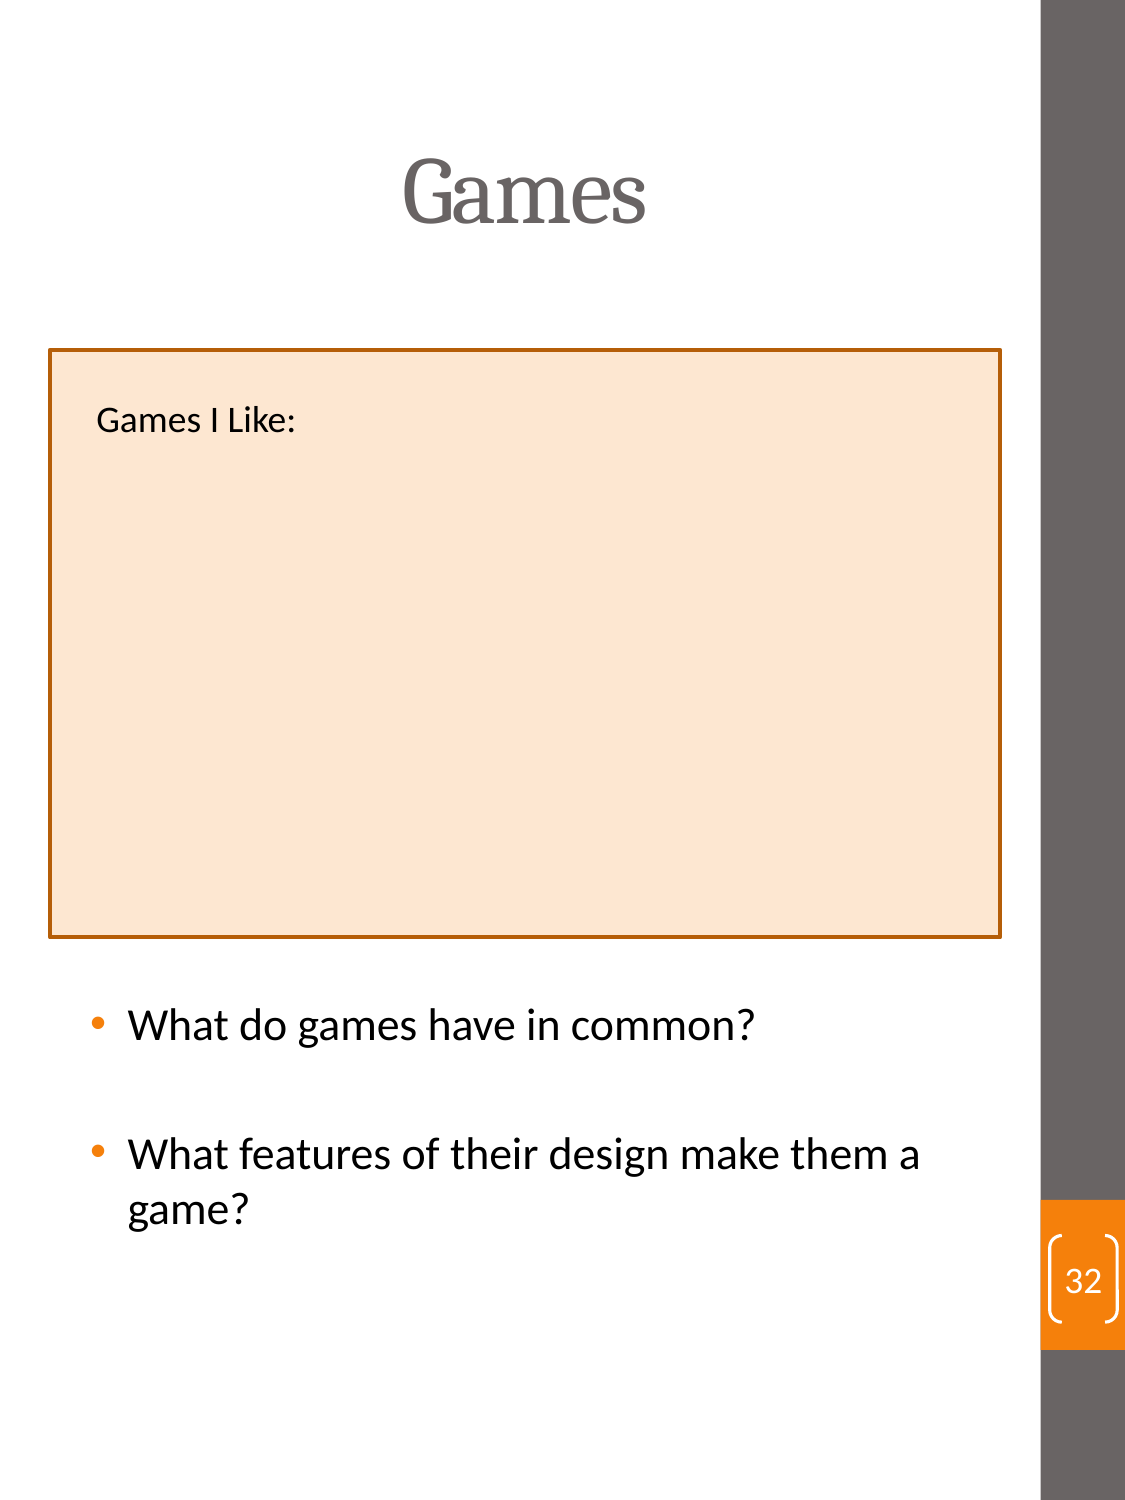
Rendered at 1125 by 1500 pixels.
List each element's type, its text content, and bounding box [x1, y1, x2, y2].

list What do games have in common? What features of their design make them a game? [56, 987, 994, 1400]
title Games [56, 60, 994, 310]
text_box [48, 348, 1002, 939]
text_box Games I Like: [81, 387, 944, 448]
slide_number 32 [1048, 1233, 1119, 1324]
